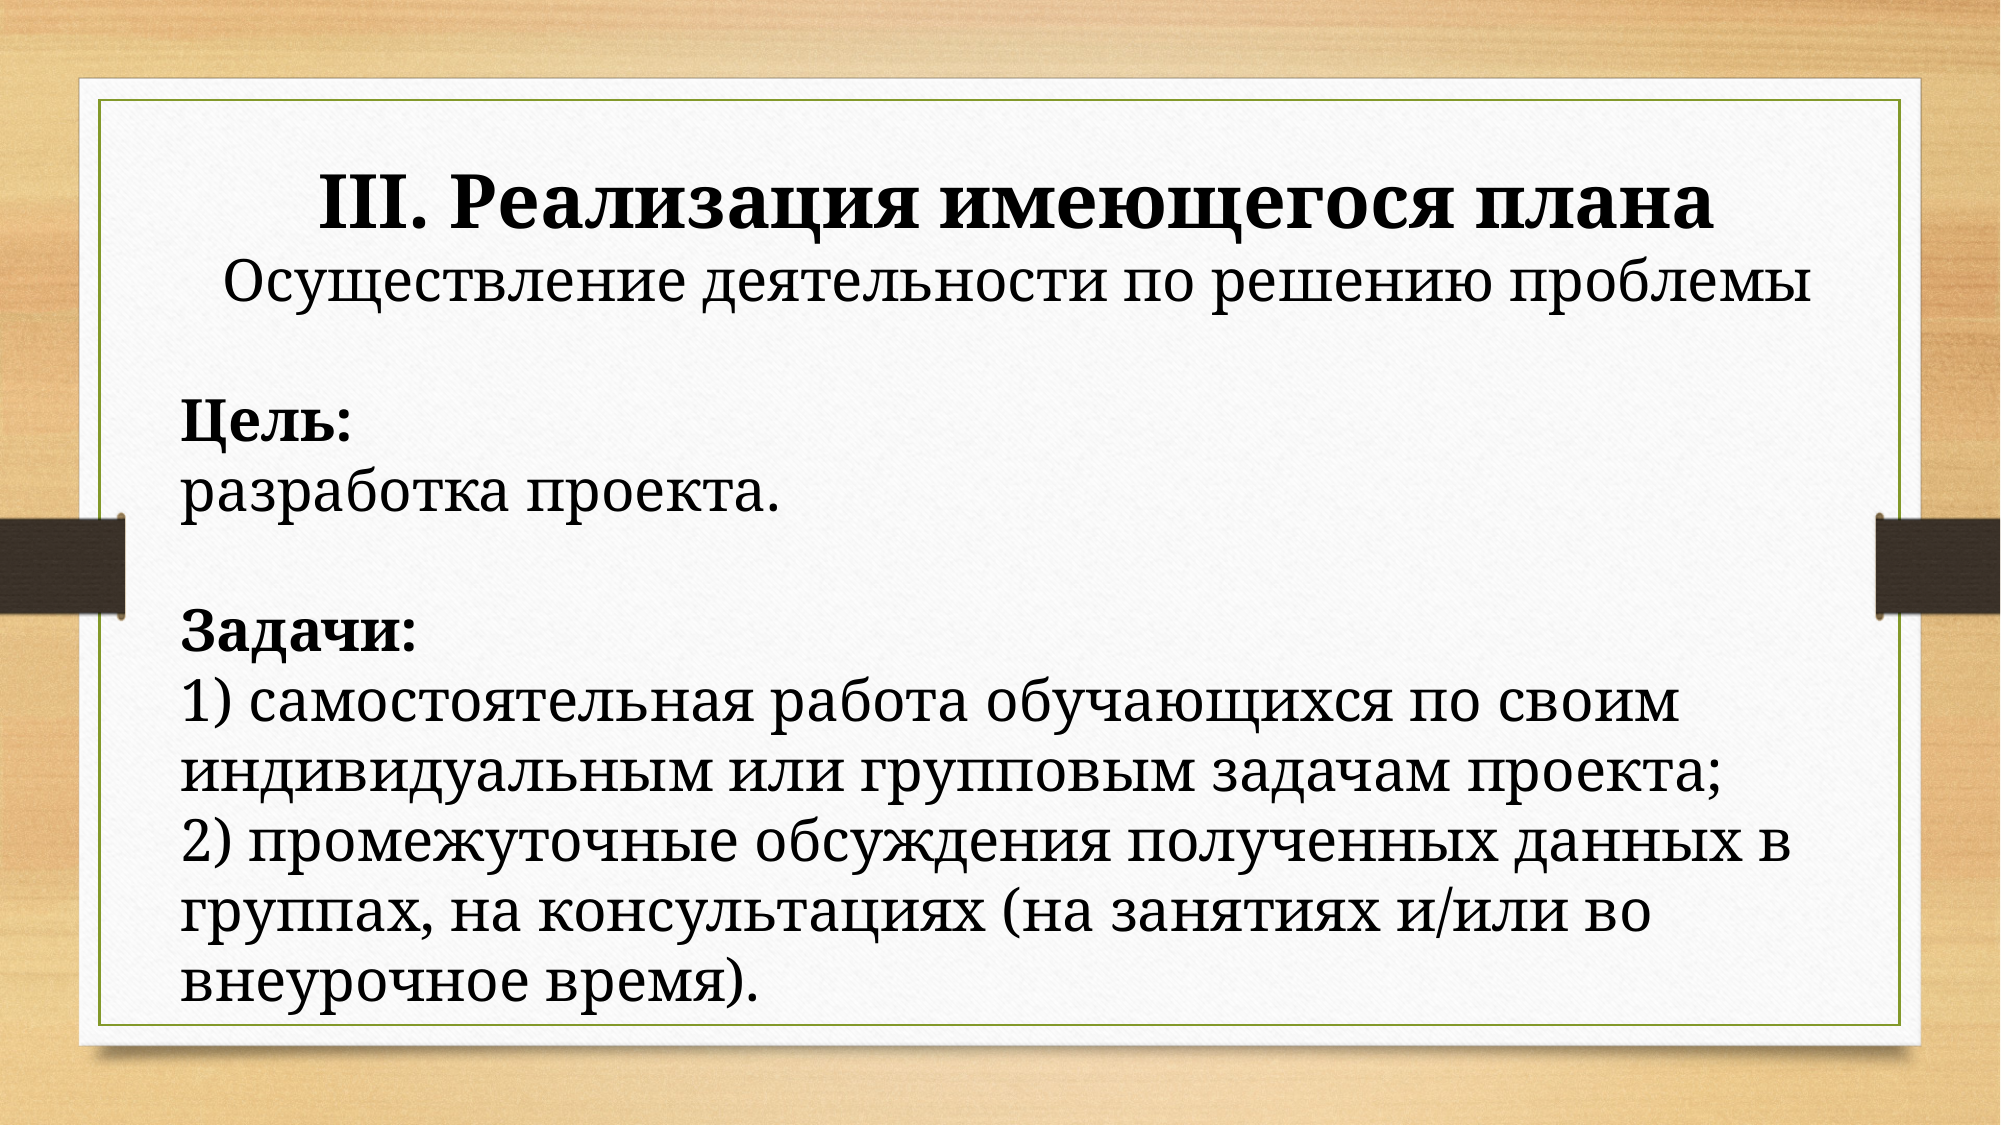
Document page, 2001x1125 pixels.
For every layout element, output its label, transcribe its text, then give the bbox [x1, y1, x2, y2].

text_box III. Реализация имеющегося плана Осуществление деятельности по решению проблемы Цель: разработка проекта. Задачи: 1) самостоятельная работа обучающихся по своим индивидуальным или групповым задачам проекта; 2) промежуточные обсуждения полученных данных в группах, на консультациях (на занятиях и/или во внеурочное время). [166, 145, 1870, 1021]
picture [0, 0, 2001, 1125]
